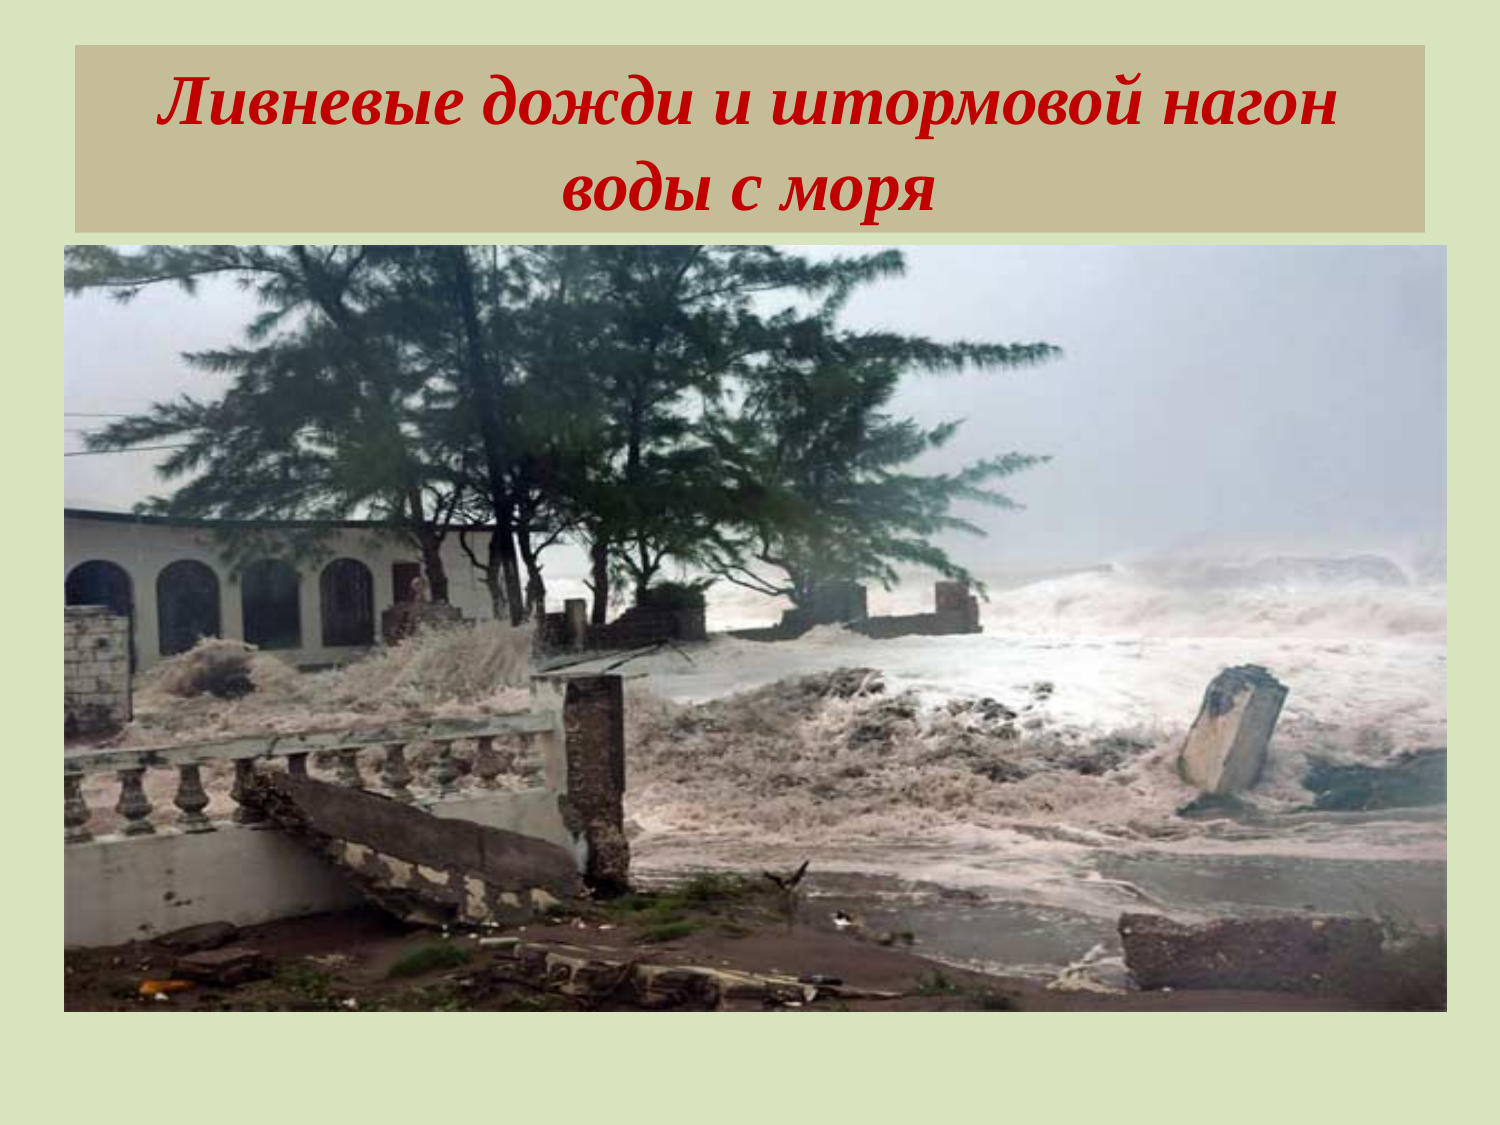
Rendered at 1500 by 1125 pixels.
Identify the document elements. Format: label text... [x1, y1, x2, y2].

picture [64, 244, 1448, 1012]
title Ливневые дожди и штормовой нагон воды с моря [75, 45, 1425, 233]
